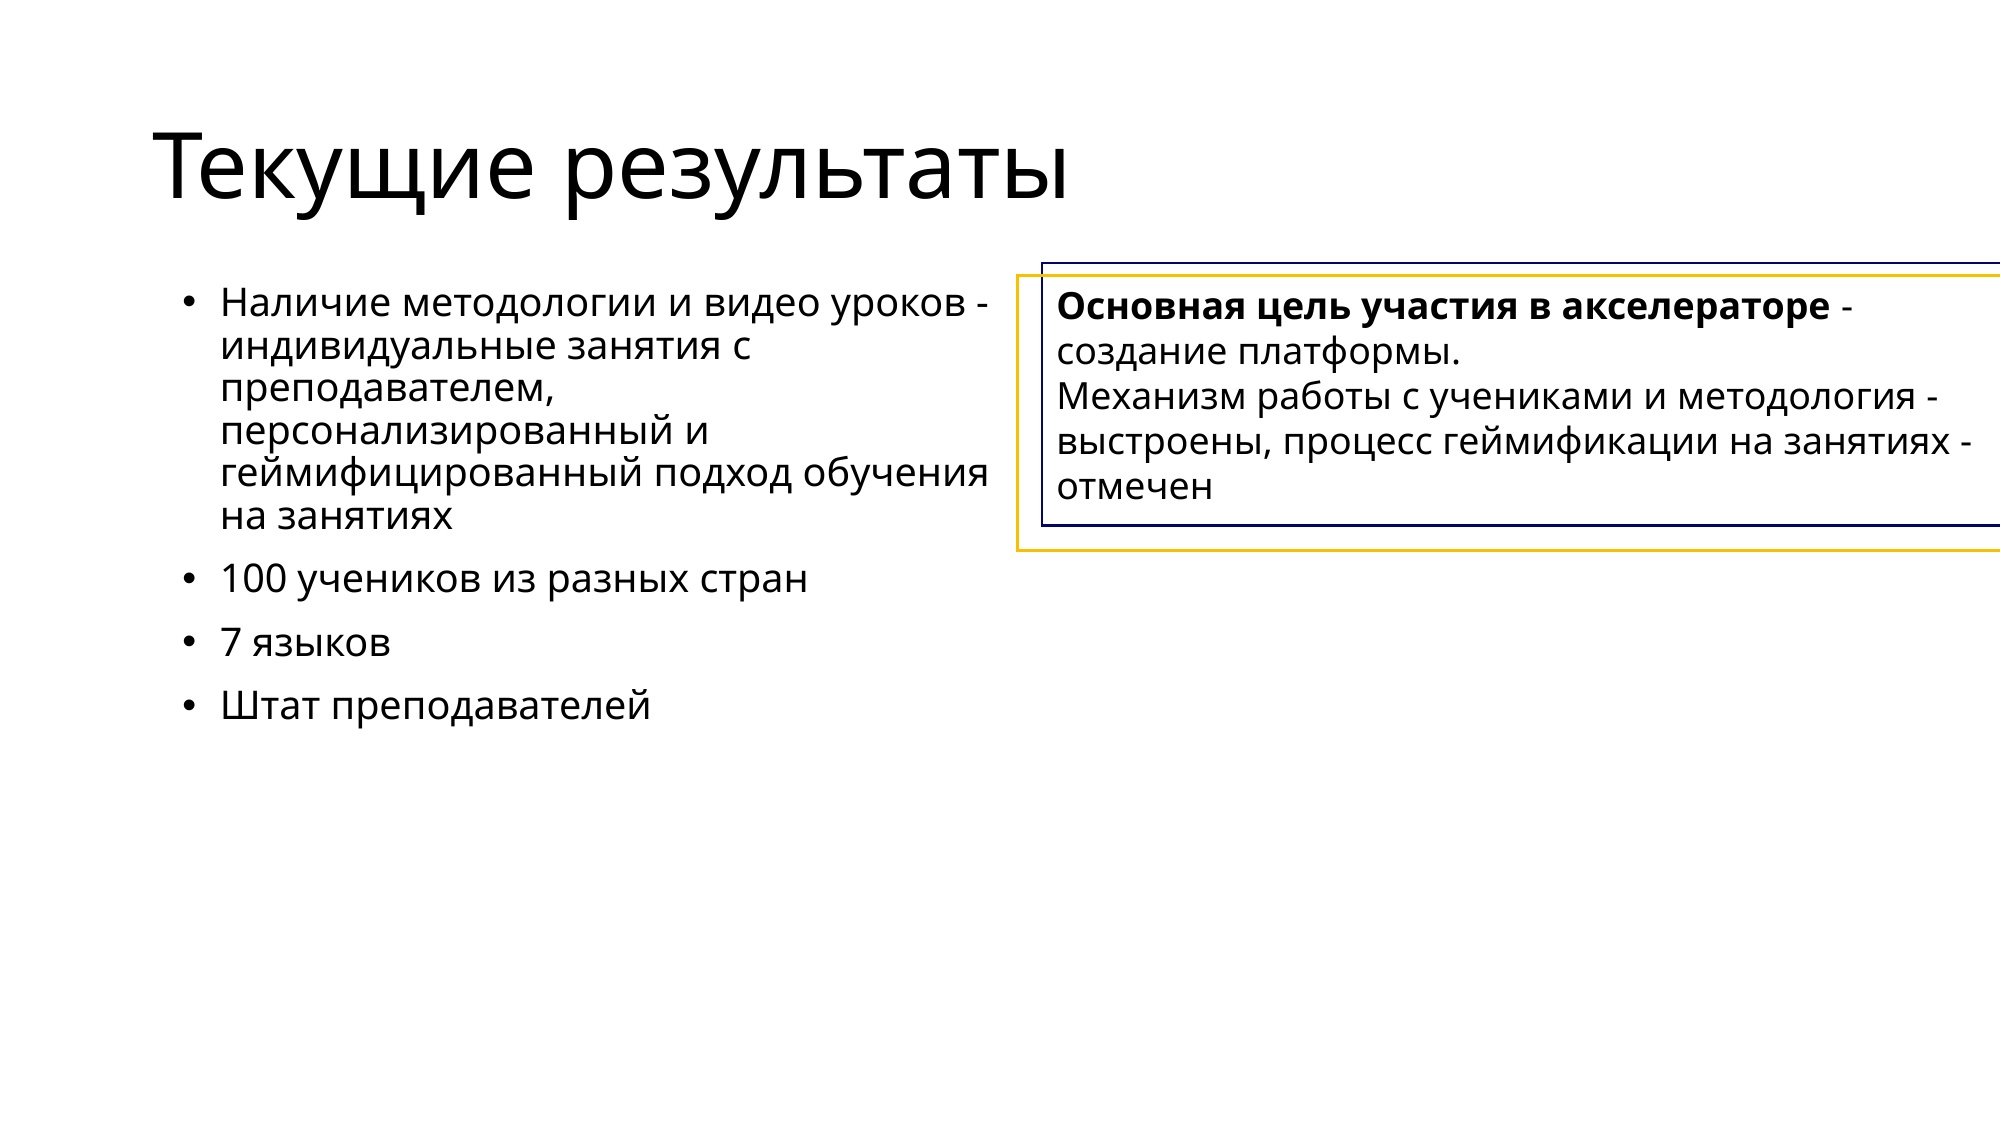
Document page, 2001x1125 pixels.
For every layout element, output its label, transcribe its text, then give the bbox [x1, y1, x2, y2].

title Текущие результаты [137, 59, 1863, 278]
text_box [1016, 274, 2000, 552]
list Наличие методологии и видео уроков - индивидуальные занятия с преподавателем, персонализированный и геймифицированный подход обучения на занятиях 100 учеников из разных стран 7 языков Штат преподавателей [167, 275, 1018, 989]
text_box Основная цель участия в акселераторе - создание платформы. Механизм работы с учениками и методология - выстроены, процесс геймификации на занятиях - отмечен [1041, 262, 2000, 274]
